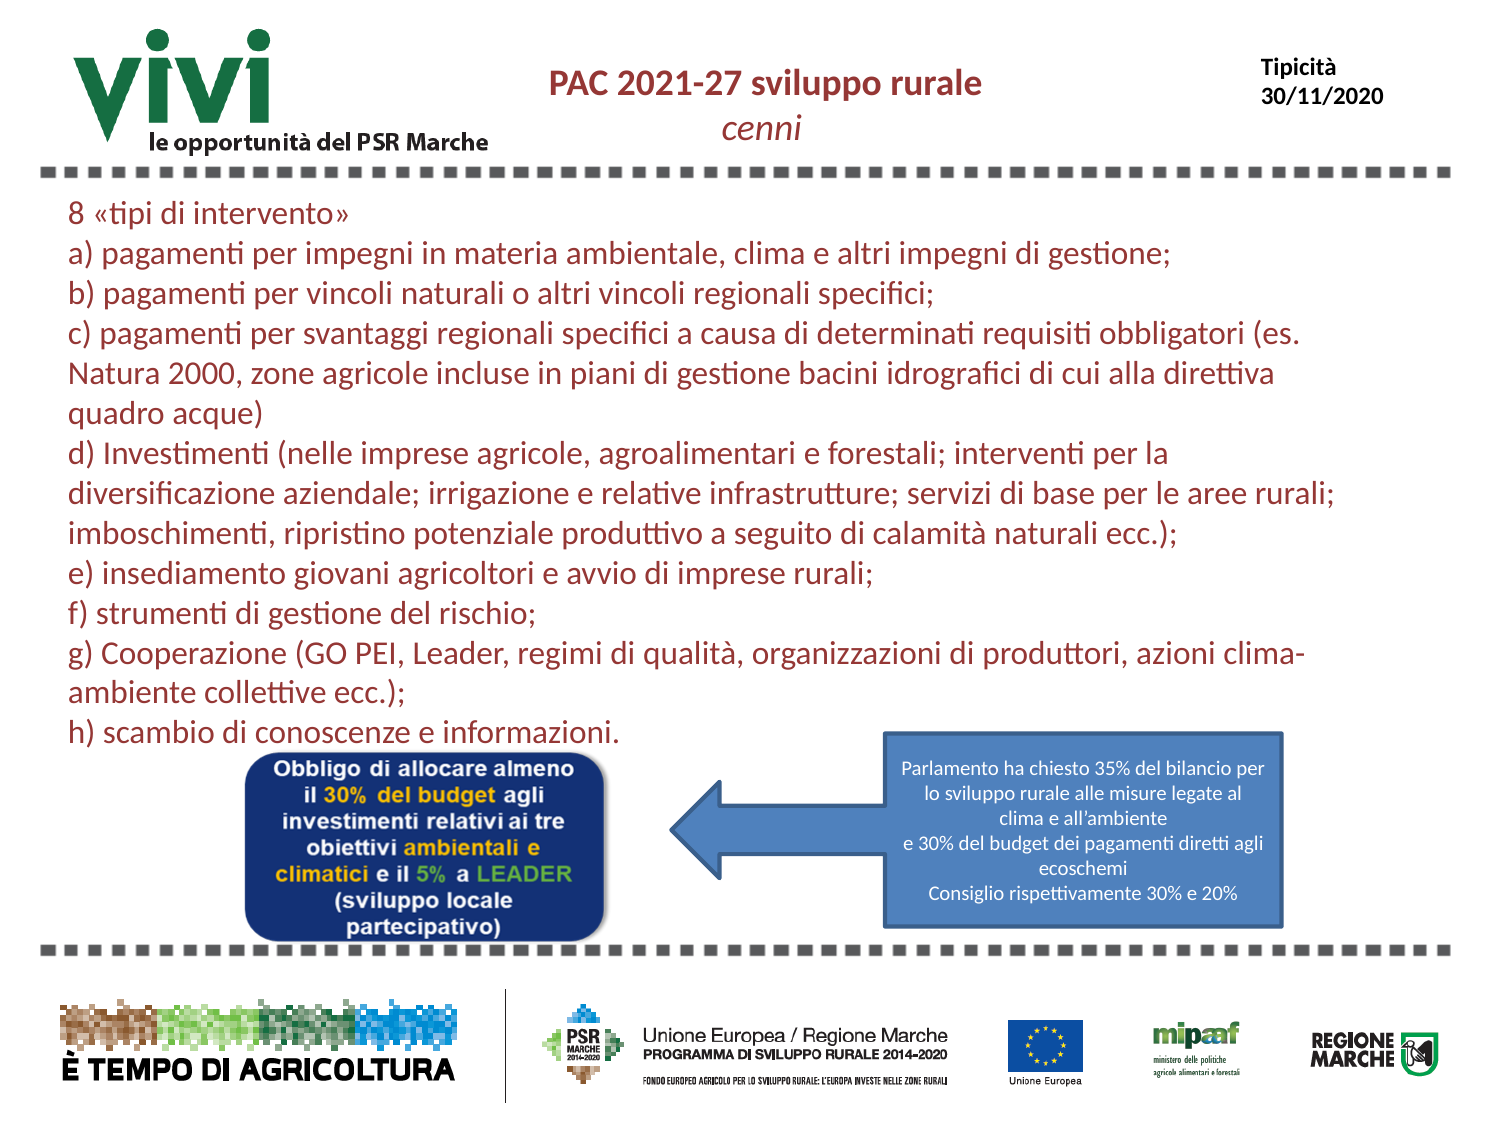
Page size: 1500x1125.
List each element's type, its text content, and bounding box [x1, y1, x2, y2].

text_box Tipicità 30/11/2020 [1246, 42, 1471, 118]
text_box 8 «tipi di intervento» a) pagamenti per impegni in materia ambientale, clima e altri impegni di gestione; b) pagamenti per vincoli naturali o altri vincoli regionali specifici; c) pagamenti per svantaggi regionali specifici a causa di determinati requisiti obbligatori (es. Natura 2000, zone agricole incluse in piani di gestione bacini idrografici di cui alla direttiva quadro acque) d) Investimenti (nelle imprese agricole, agroalimentari e forestali; interventi per la diversificazione aziendale; irrigazione e relative infrastrutture; servizi di base per le aree rurali; imboschimenti, ripristino potenziale produttivo a seguito di calamità naturali ecc.); e) insediamento giovani agricoltori e avvio di imprese rurali; f) strumenti di gestione del rischio; g) Cooperazione (GO PEI, Leader, regimi di qualità, organizzazioni di produttori, azioni clima-ambiente collettive ecc.); h) scambio di conoscenze e informazioni. [53, 219, 1368, 758]
text_box PAC 2021-27 sviluppo rurale cenni [507, 50, 1176, 147]
picture [0, 14, 1486, 211]
text_box Parlamento ha chiesto 35% del bilancio per lo sviluppo rurale alle misure legate al clima e all’ambiente e 30% del budget dei pagamenti diretti agli ecoschemi Consiglio rispettivamente 30% e 20% [669, 731, 1284, 924]
picture [0, 741, 1486, 1107]
